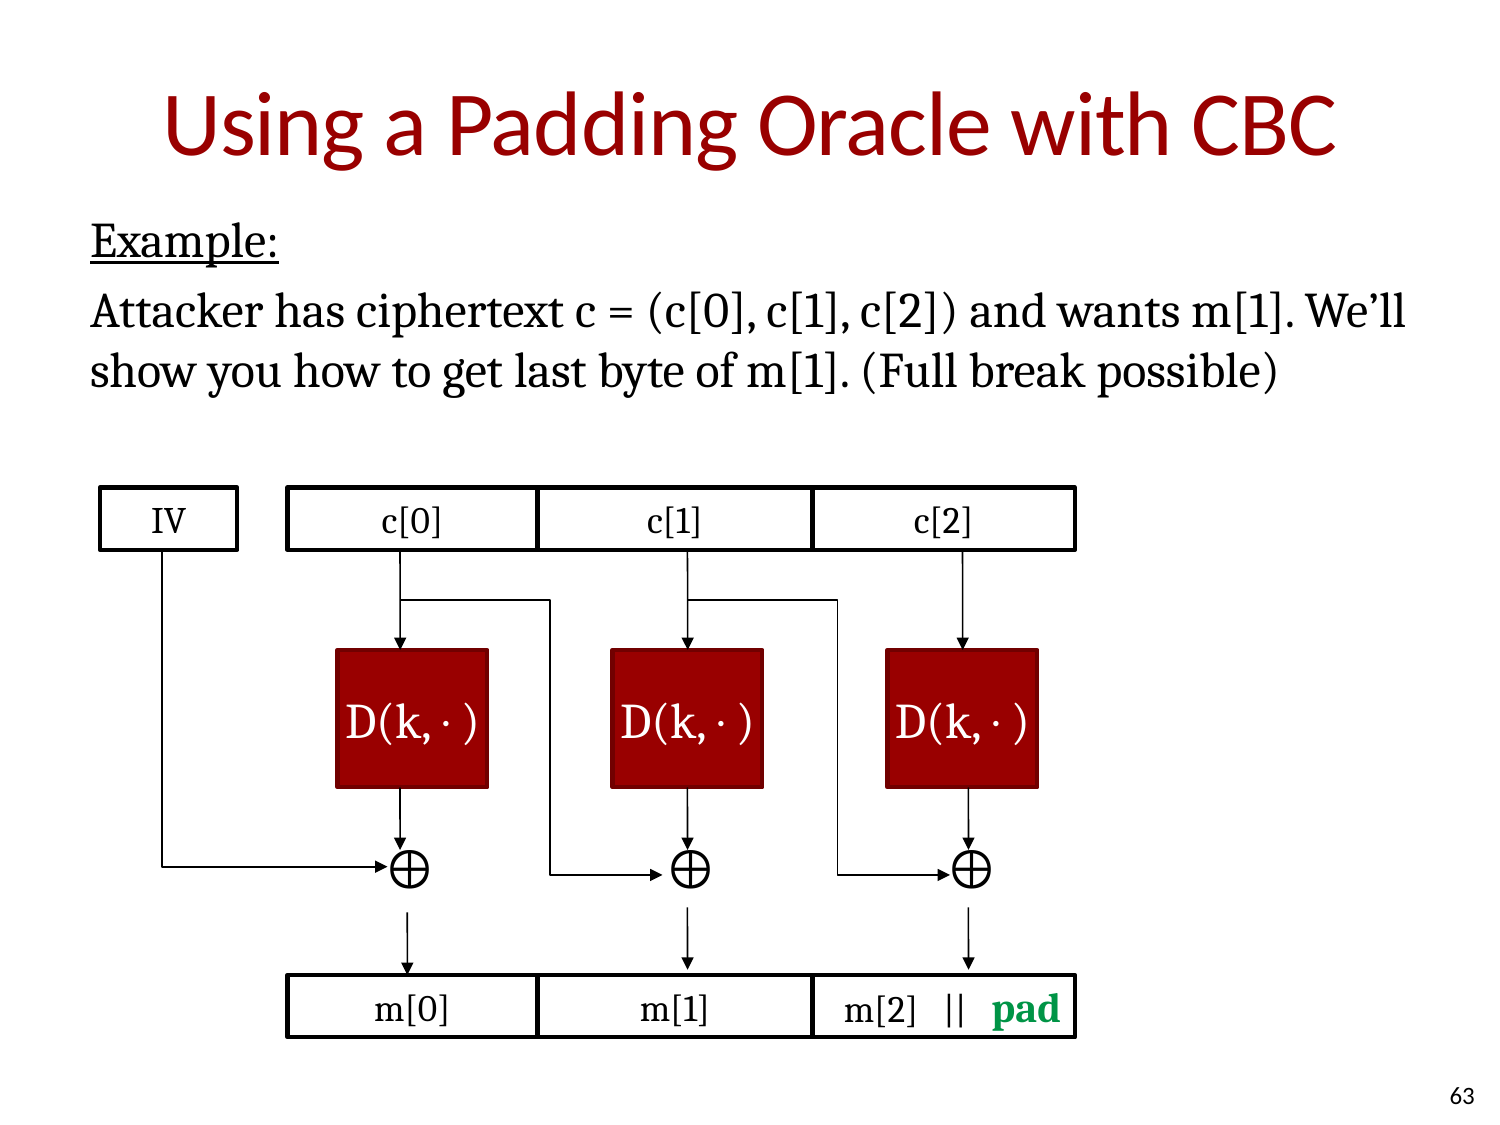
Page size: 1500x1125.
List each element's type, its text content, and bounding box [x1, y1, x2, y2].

list Example: Attacker has ciphertext c = (c[0], c[1], c[2]) and wants m[1]. We’ll show you how to get last byte of m[1]. (Full break possible) [75, 200, 1425, 980]
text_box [99, 487, 1076, 1038]
title Using a Padding Oracle with CBC [75, 24, 1425, 200]
slide_number 63 [1125, 1065, 1475, 1125]
